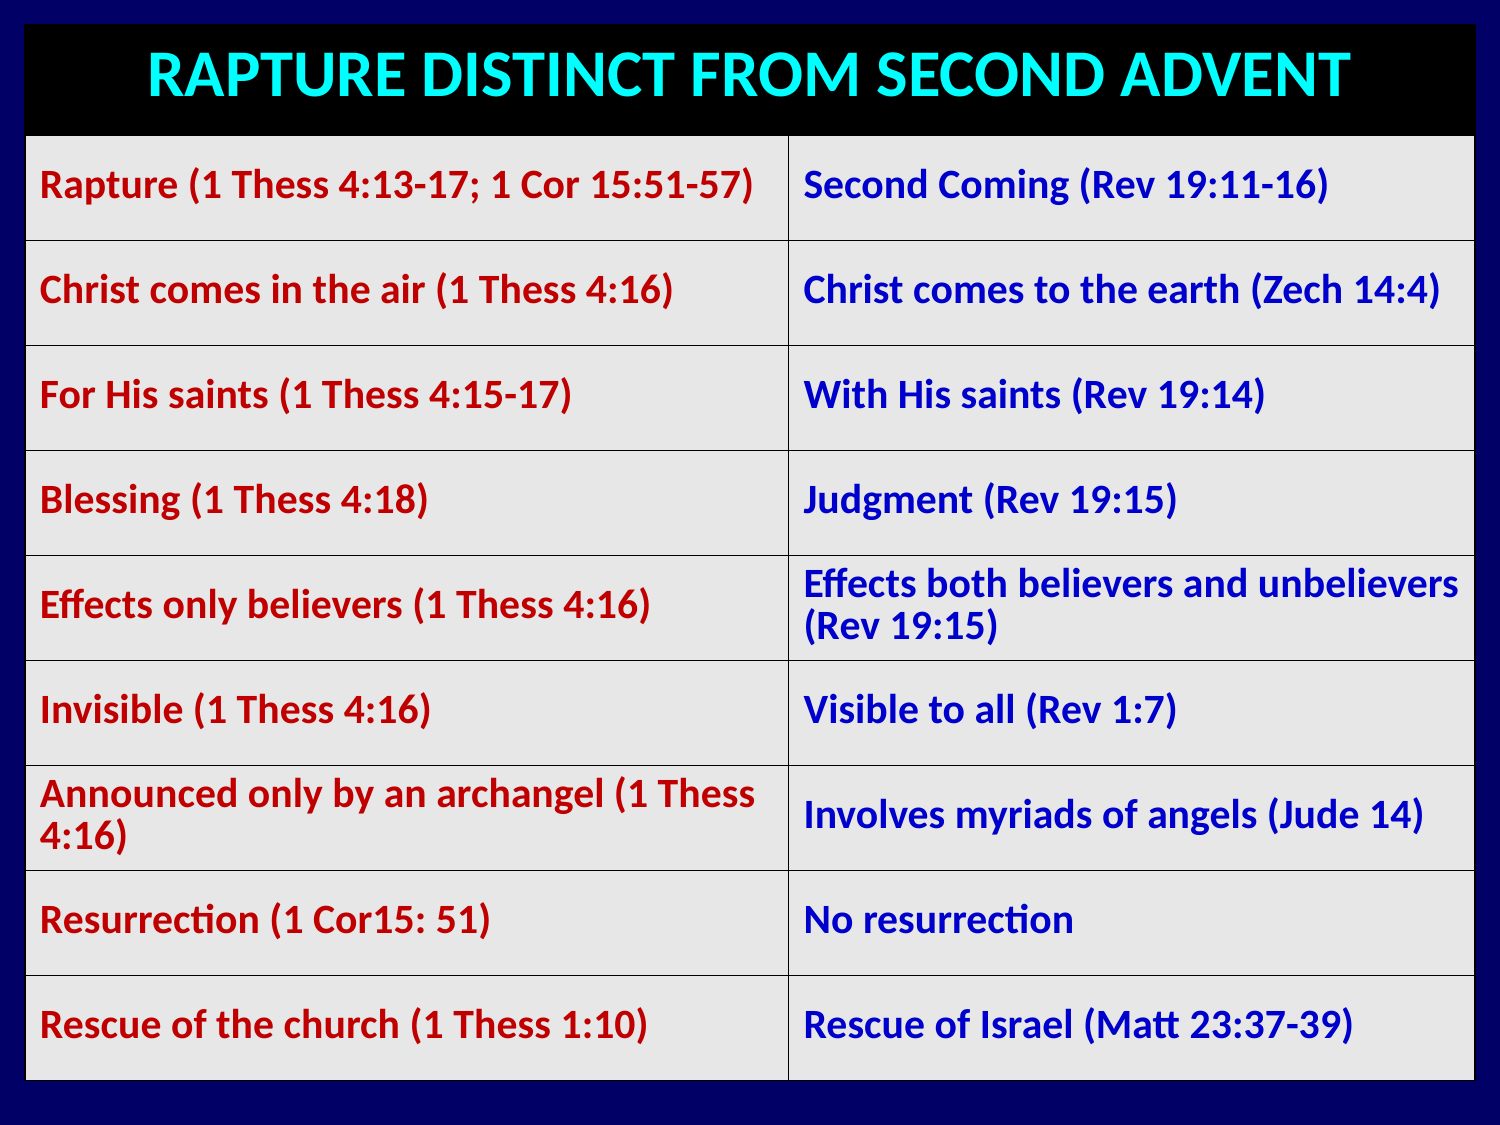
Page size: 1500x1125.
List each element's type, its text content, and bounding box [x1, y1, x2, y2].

table_cell Rescue of the church (1 Thess 1:10) [26, 976, 788, 1080]
table_cell With His saints (Rev 19:14) [789, 346, 1474, 450]
table_cell Rapture (1 Thess 4:13-17; 1 Cor 15:51-57) [26, 136, 788, 240]
table_cell Invisible (1 Thess 4:16) [26, 661, 788, 765]
table_cell Effects only believers (1 Thess 4:16) [26, 556, 788, 660]
table_cell Christ comes to the earth (Zech 14:4) [789, 241, 1474, 345]
table_cell Involves myriads of angels (Jude 14) [789, 766, 1474, 870]
table_header RAPTURE DISTINCT FROM SECOND ADVENT [26, 25, 1474, 135]
table_cell Blessing (1 Thess 4:18) [26, 451, 788, 555]
table_cell No resurrection [789, 871, 1474, 975]
table_cell Visible to all (Rev 1:7) [789, 661, 1474, 765]
table_cell Second Coming (Rev 19:11-16) [789, 136, 1474, 240]
table_cell For His saints (1 Thess 4:15-17) [26, 346, 788, 450]
table_cell Christ comes in the air (1 Thess 4:16) [26, 241, 788, 345]
table_cell Rescue of Israel (Matt 23:37-39) [789, 976, 1474, 1080]
table_cell Judgment (Rev 19:15) [789, 451, 1474, 555]
table_cell Resurrection (1 Cor15: 51) [26, 871, 788, 975]
table_cell Announced only by an archangel (1 Thess 4:16) [26, 766, 788, 870]
table_cell Effects both believers and unbelievers (Rev 19:15) [789, 556, 1474, 660]
